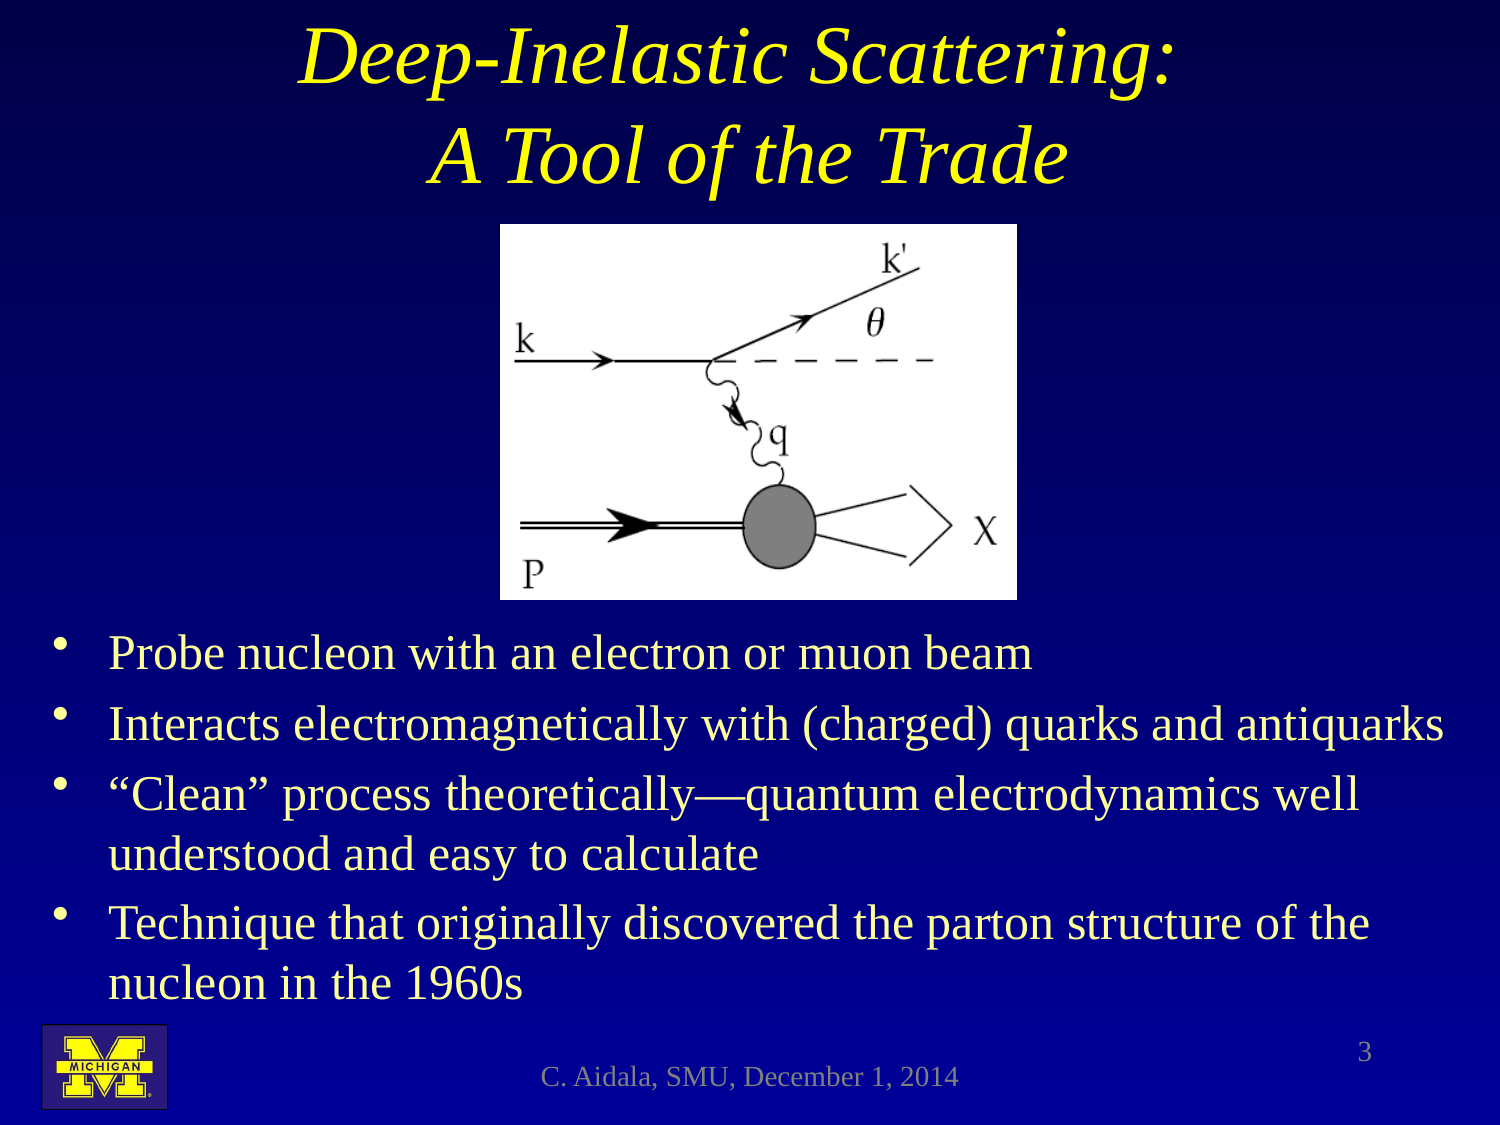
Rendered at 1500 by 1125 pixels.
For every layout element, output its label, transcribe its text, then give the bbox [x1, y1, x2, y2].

picture [499, 224, 1017, 601]
footer C. Aidala, SMU, December 1, 2014 [437, 1076, 1063, 1103]
picture [41, 1076, 168, 1110]
slide_number 3 [1074, 1024, 1388, 1101]
title Deep-Inelastic Scattering: A Tool of the Trade [37, 37, 1463, 163]
list Probe nucleon with an electron or muon beam Interacts electromagnetically with (charged) quarks and antiquarks “Clean” process theoretically—quantum electrodynamics well understood and easy to calculate Technique that originally discovered the parton structure of the nucleon in the 1960s [37, 612, 1463, 1076]
